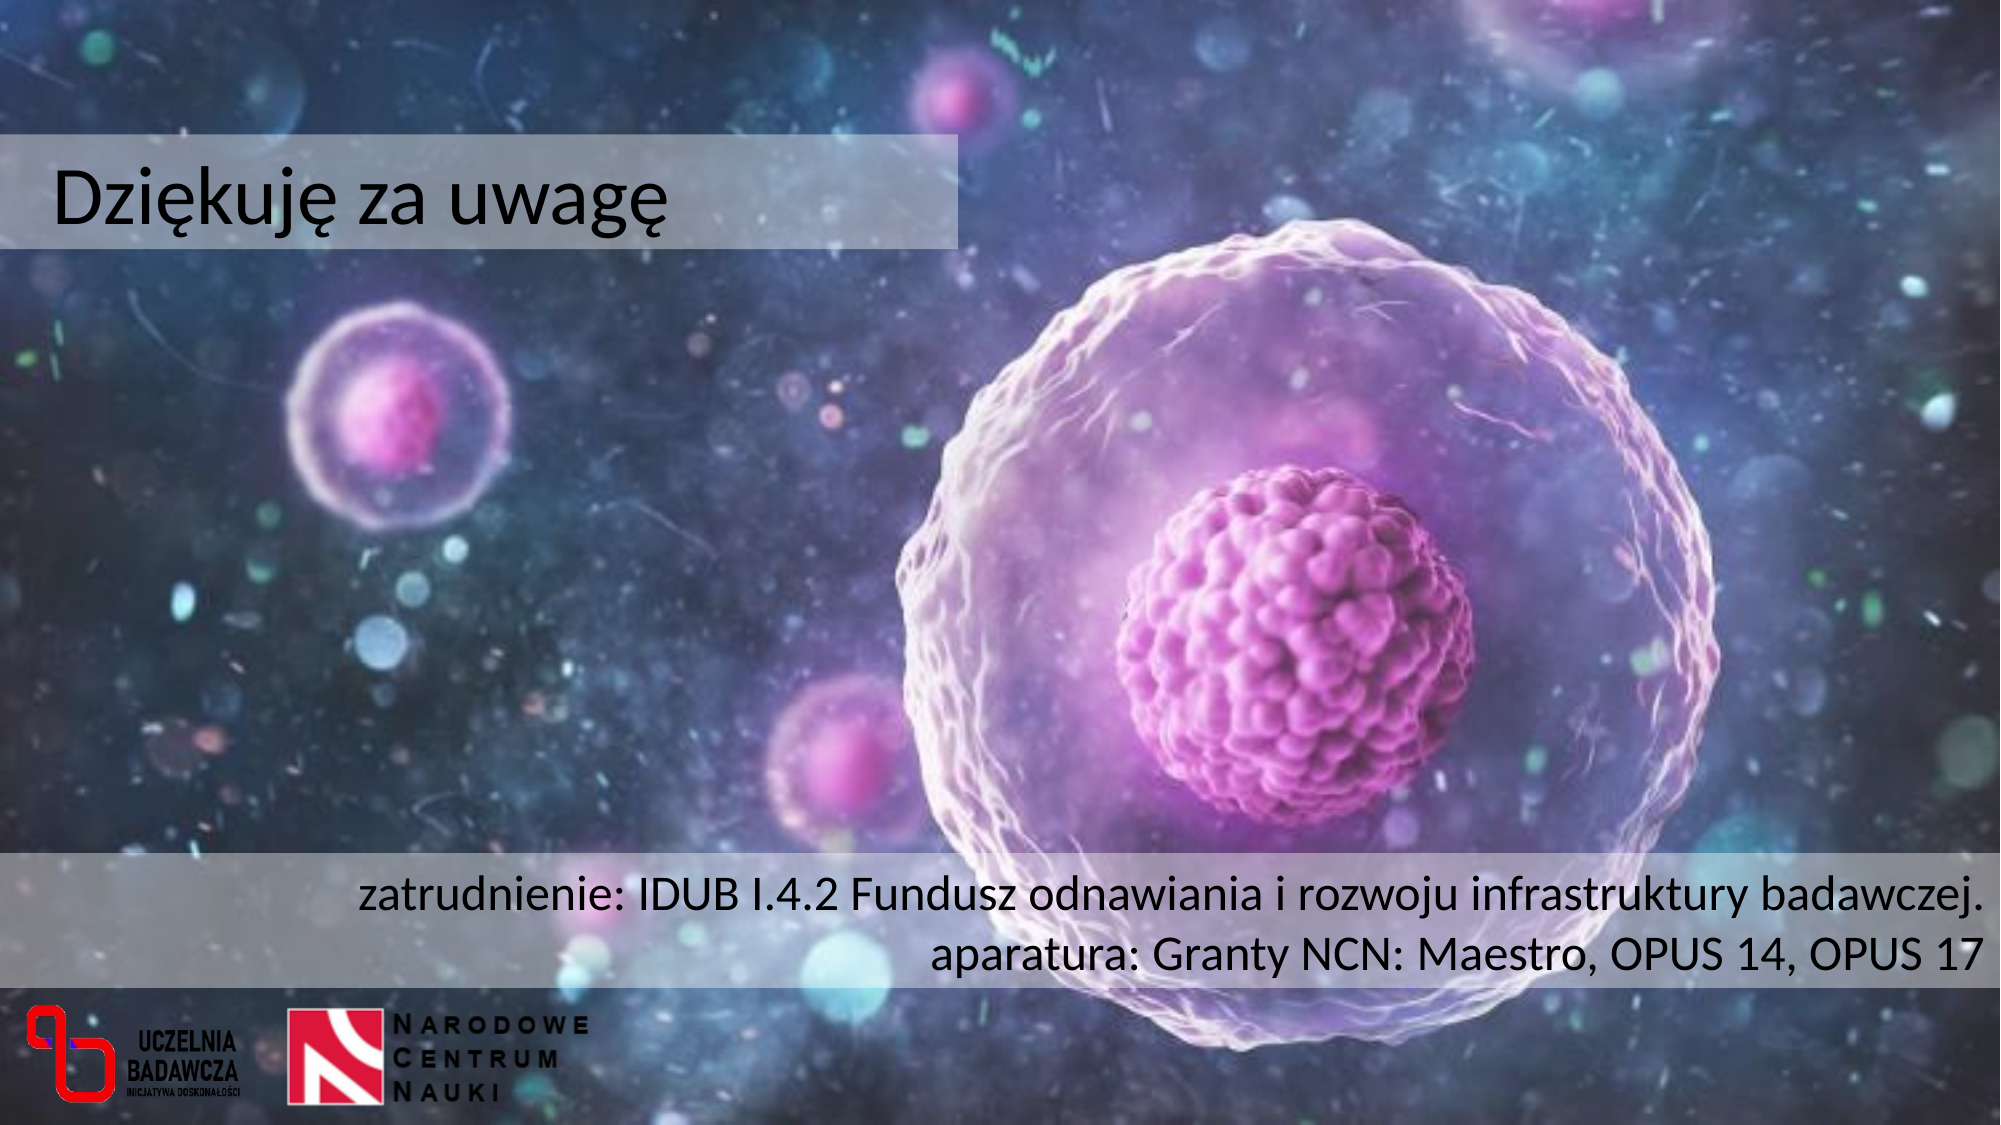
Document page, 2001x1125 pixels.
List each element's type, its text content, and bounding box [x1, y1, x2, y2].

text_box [0, 999, 244, 1107]
picture [286, 1007, 597, 1107]
text_box zatrudnienie: IDUB I.4.2 Fundusz odnawiania i rozwoju infrastruktury badawczej. aparatura: Granty NCN: Maestro, OPUS 14, OPUS 17 [0, 853, 2000, 988]
text_box Dziękuję za uwagę [0, 134, 958, 250]
